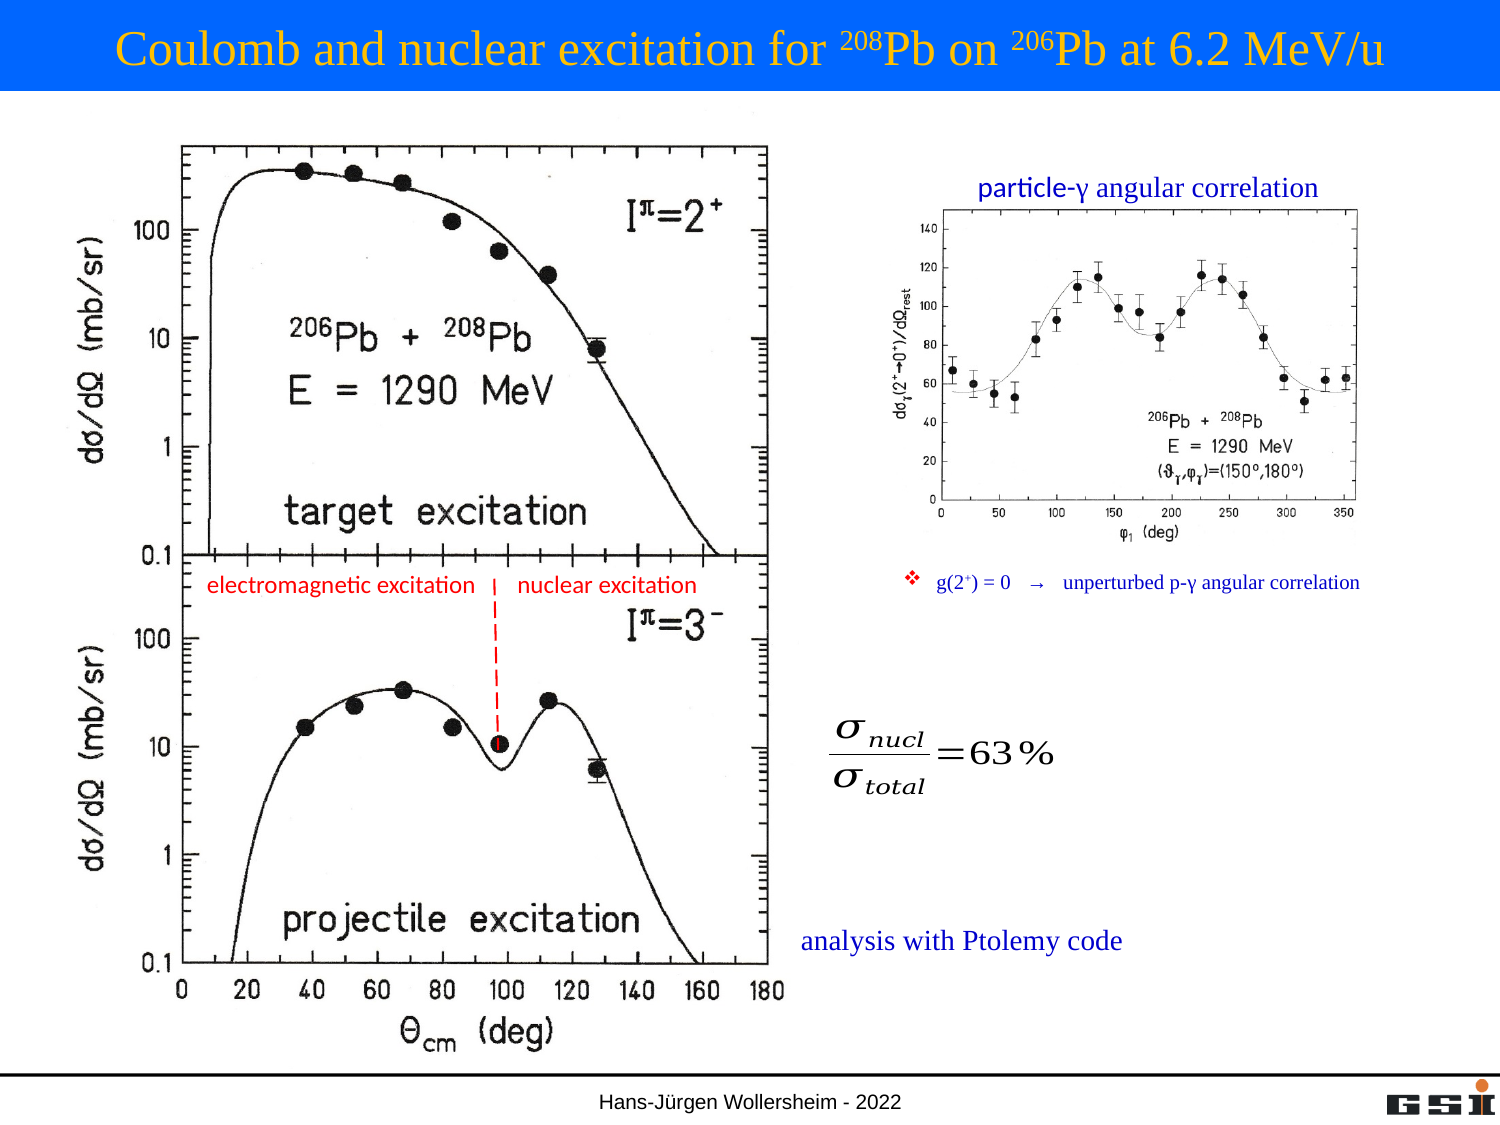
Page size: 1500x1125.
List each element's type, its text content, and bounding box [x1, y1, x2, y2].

picture [885, 206, 1362, 546]
text_box g(2+) = 0 → unperturbed p-γ angular correlation [888, 561, 1376, 601]
picture [1387, 1079, 1495, 1115]
title Coulomb and nuclear excitation for 208Pb on 206Pb at 6.2 MeV/u [0, 0, 1500, 91]
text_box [494, 578, 499, 751]
picture [58, 100, 799, 1069]
text_box particle-γ angular correlation [962, 160, 1335, 205]
text_box analysis with Ptolemy code [802, 913, 1139, 964]
